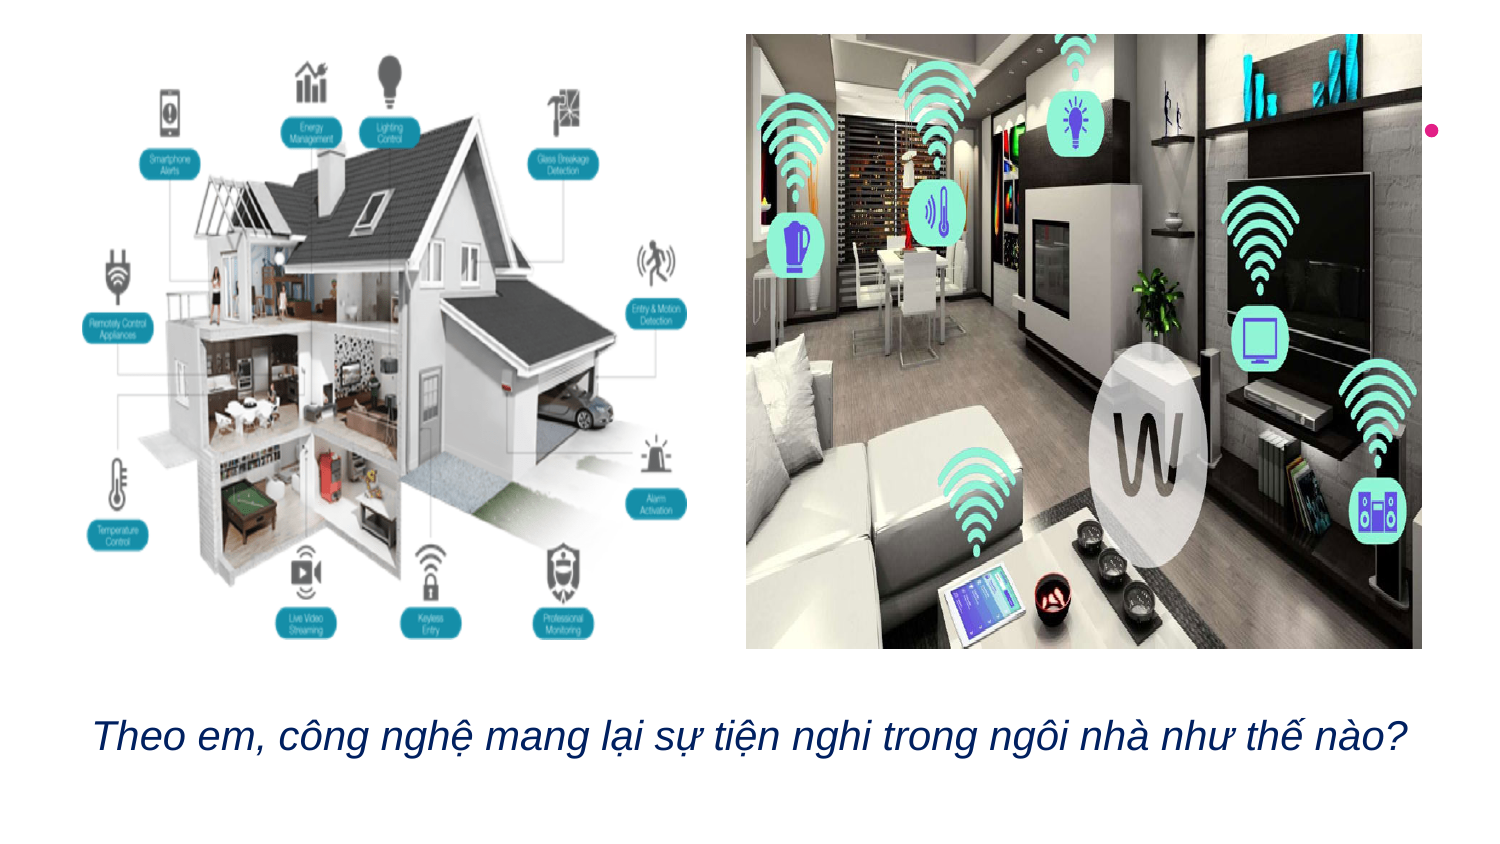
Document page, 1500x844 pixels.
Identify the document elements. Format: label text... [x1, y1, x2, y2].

picture [746, 34, 1423, 649]
picture [49, 34, 706, 662]
text_box Theo em, công nghệ mang lại sự tiện nghi trong ngôi nhà như thế nào? [76, 701, 1424, 767]
